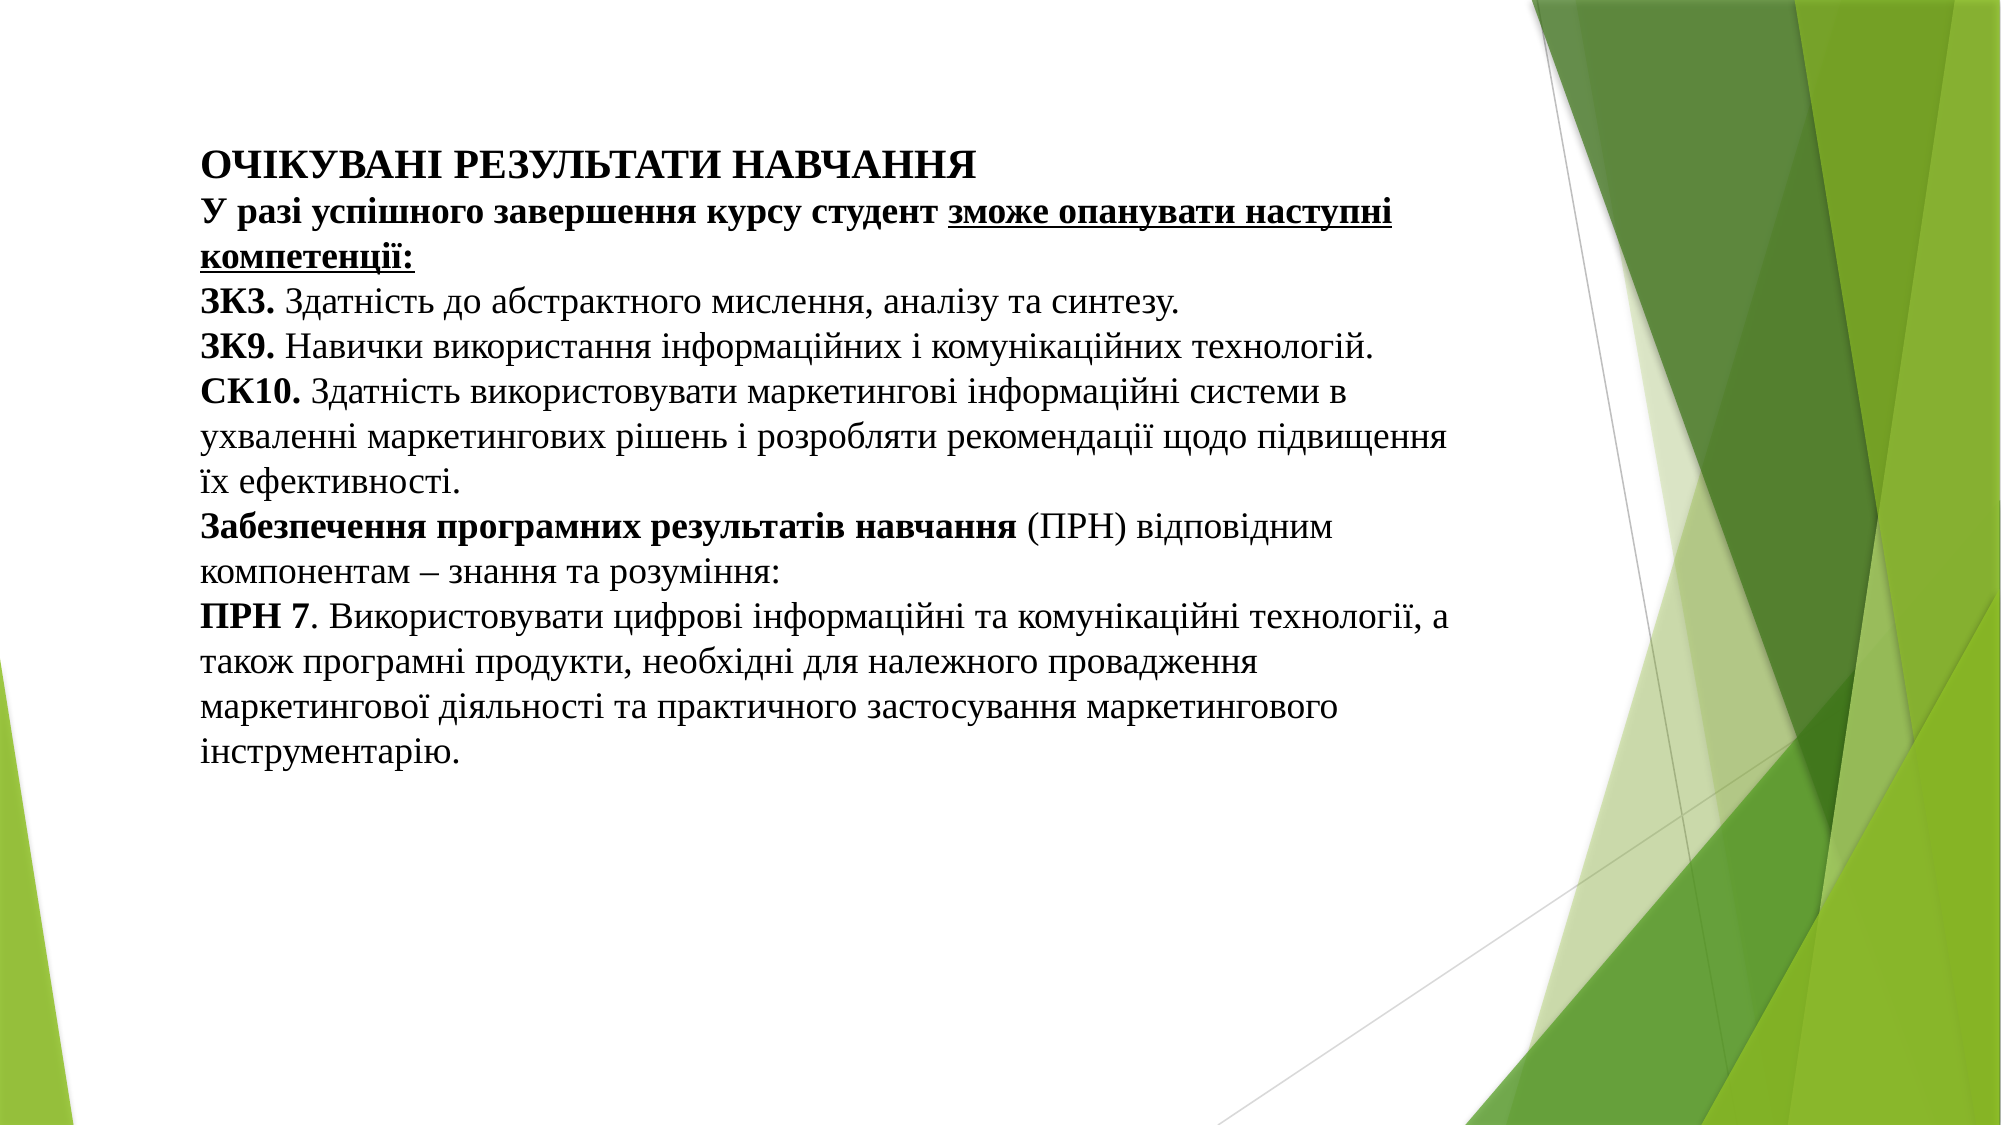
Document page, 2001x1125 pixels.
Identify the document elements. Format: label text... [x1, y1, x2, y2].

text_box ОЧІКУВАНІ РЕЗУЛЬТАТИ НАВЧАННЯ У разі успішного завершення курсу студент зможе опанувати наступні компетенції: ЗК3. Здатність до абстрактного мислення, аналізу та синтезу. ЗК9. Навички використання інформаційних і комунікаційних технологій. СК10. Здатність використовувати маркетингові інформаційні системи в ухваленні маркетингових рішень і розробляти рекомендації щодо підвищення їх ефективності. Забезпечення програмних результатів навчання (ПРН) відповідним компонентам – знання та розуміння: ПРН 7. Використовувати цифрові інформаційні та комунікаційні технології, а також програмні продукти, необхідні для належного провадження маркетингової діяльності та практичного застосування маркетингового інструментарію. [185, 129, 1481, 824]
